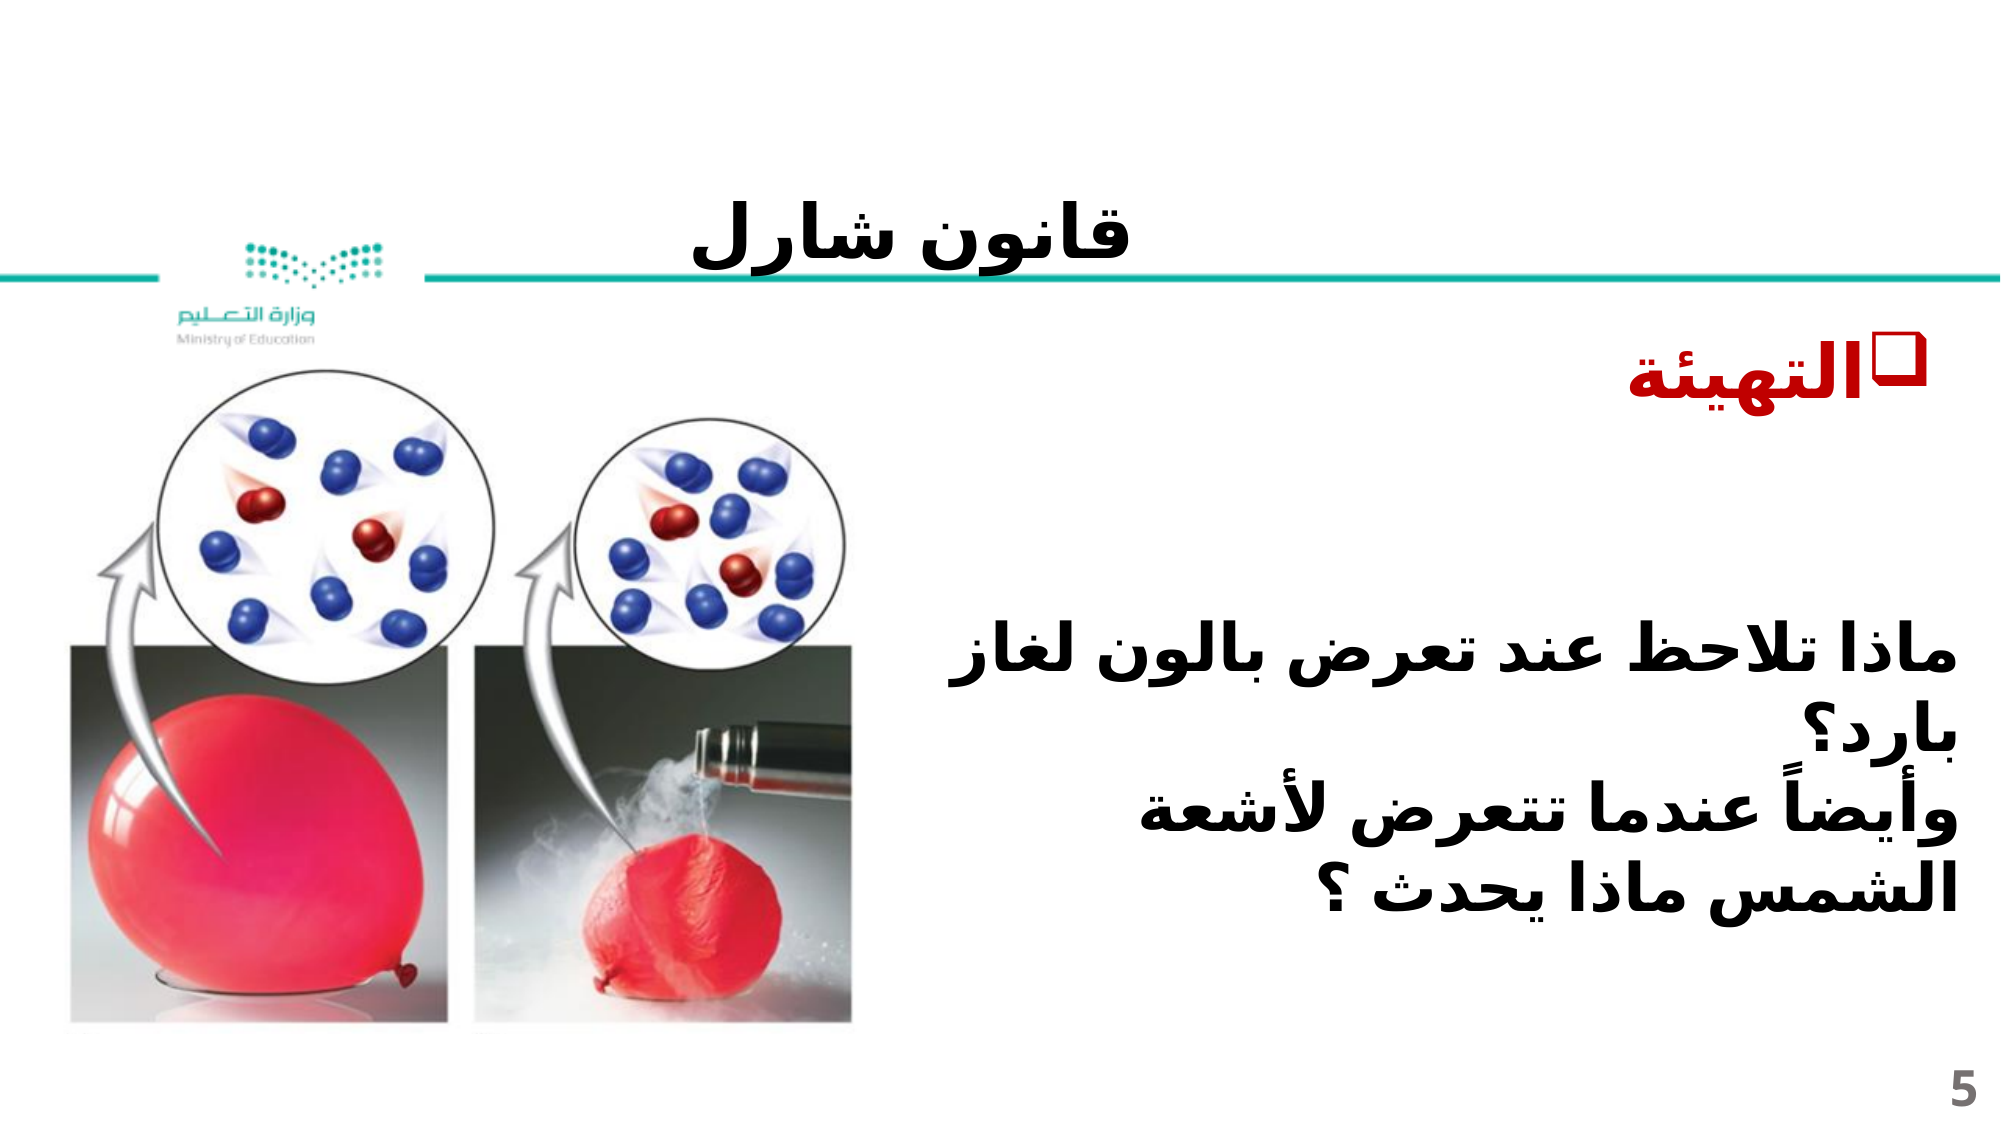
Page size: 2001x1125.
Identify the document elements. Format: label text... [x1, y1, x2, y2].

text_box قانون شارل [446, 175, 1378, 281]
text_box ماذا تلاحظ عند تعرض بالون لغاز بارد؟ وأيضاً عندما تتعرض لأشعة الشمس ماذا يحدث ؟ [898, 597, 1977, 932]
text_box التهيئة [1603, 316, 1949, 422]
picture [0, 0, 2001, 1125]
text_box 5 [1928, 1049, 2000, 1125]
